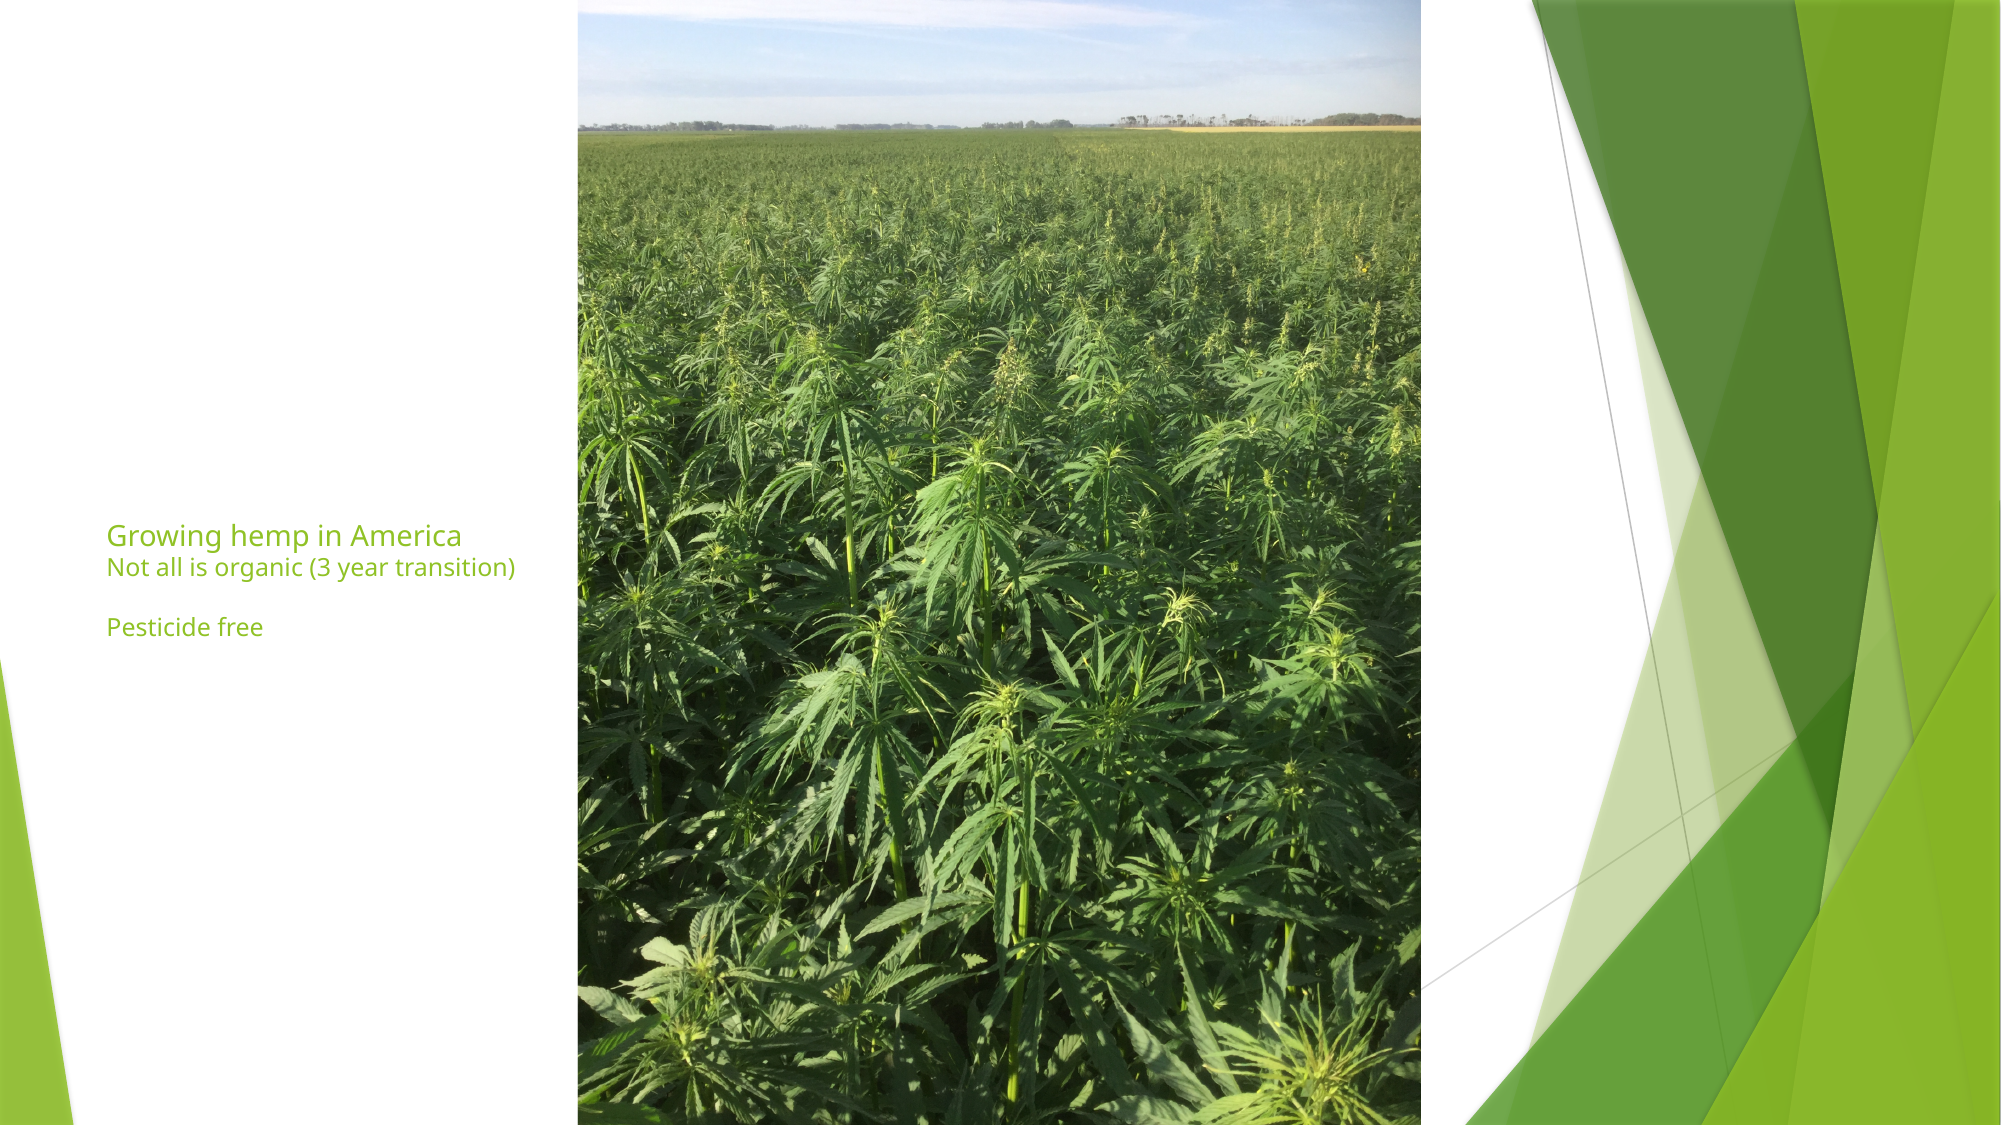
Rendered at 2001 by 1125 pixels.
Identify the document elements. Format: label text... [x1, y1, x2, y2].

picture [435, 1, 1562, 1124]
title Growing hemp in America Not all is organic (3 year transition) Pesticide free [91, 51, 546, 829]
